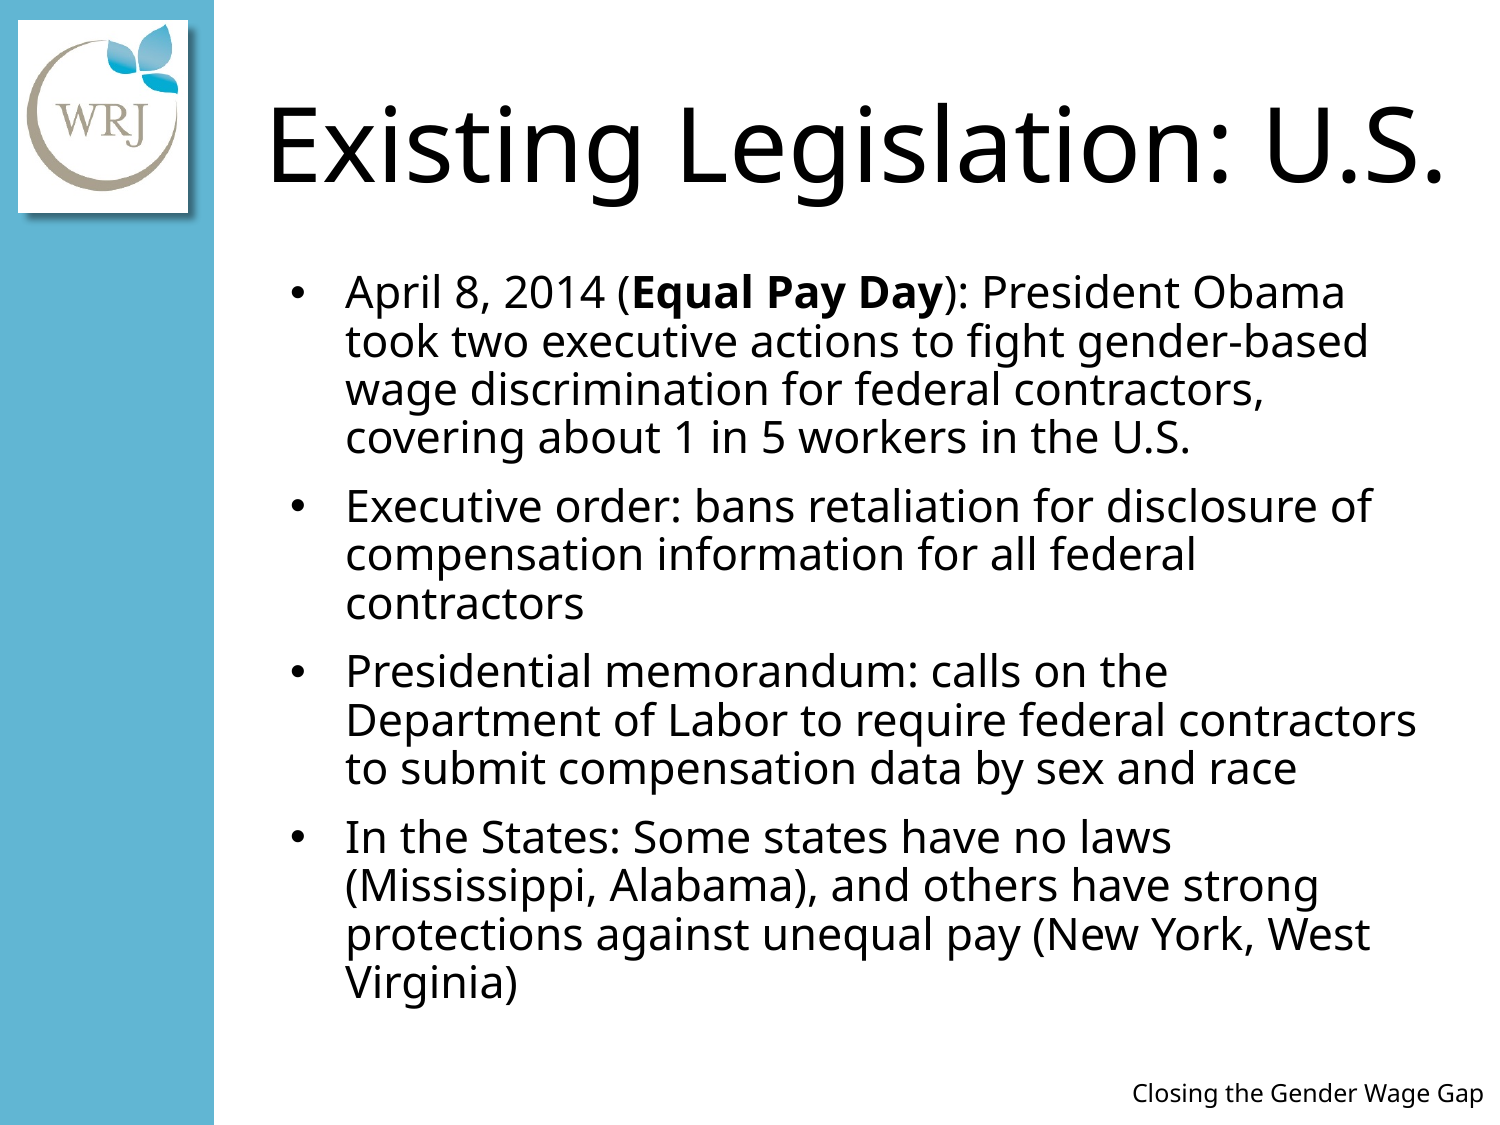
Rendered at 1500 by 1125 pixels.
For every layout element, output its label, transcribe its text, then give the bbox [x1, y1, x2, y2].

footer Closing the Gender Wage Gap [993, 1062, 1500, 1123]
title Existing Legislation: U.S. [214, 20, 1500, 213]
picture [18, 20, 188, 213]
subtitle April 8, 2014 (Equal Pay Day): President Obama took two executive actions to fight gender-based wage discrimination for federal contractors, covering about 1 in 5 workers in the U.S. Executive order: bans retaliation for disclosure of compensation information for all federal contractors Presidential memorandum: calls on the Department of Labor to require federal contractors to submit compensation data by sex and race In the States: Some states have no laws (Mississippi, Alabama), and others have strong protections against unequal pay (New York, West Virginia) [275, 262, 1438, 1063]
text_box [0, 0, 214, 1125]
